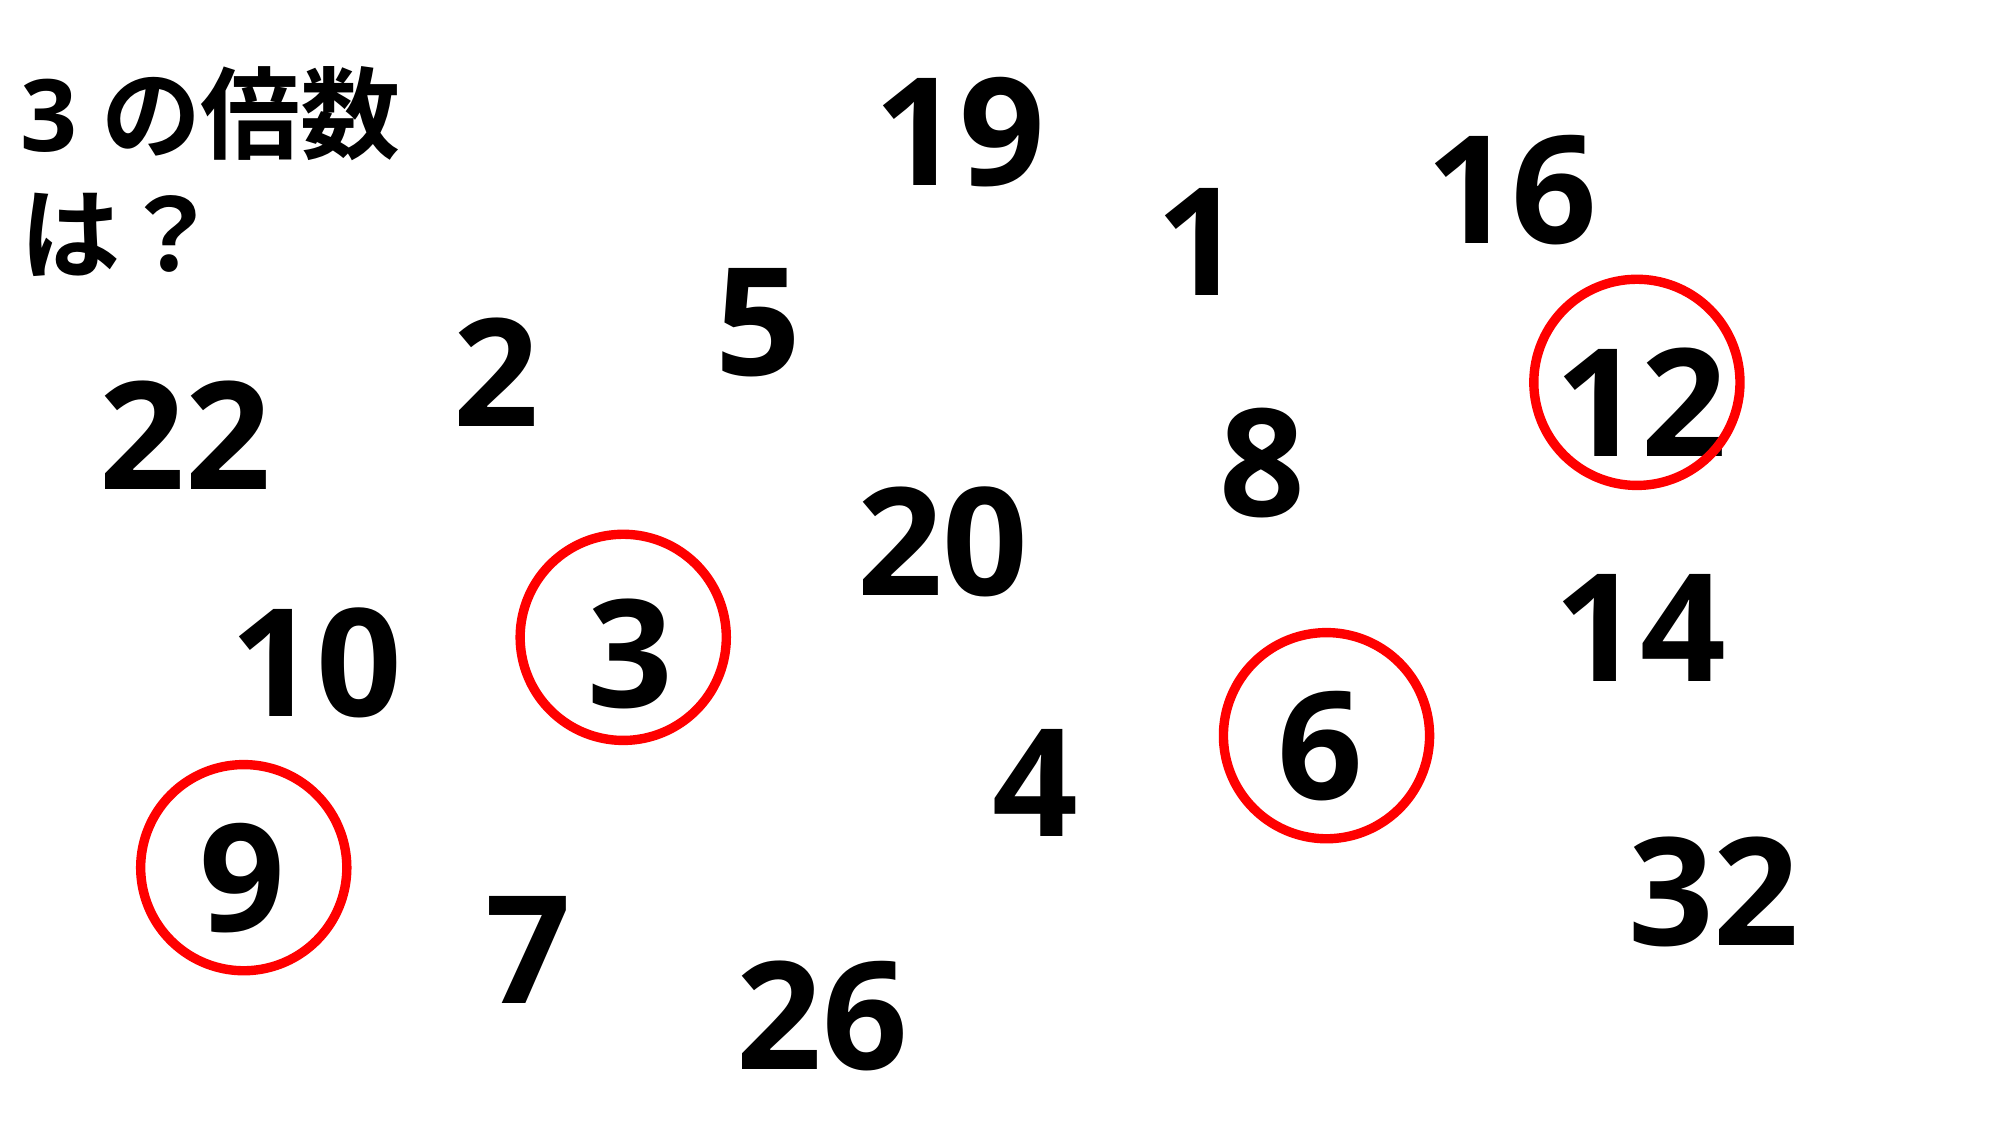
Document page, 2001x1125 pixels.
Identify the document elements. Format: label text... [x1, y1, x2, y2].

text_box 20 [842, 438, 1044, 634]
text_box 5 [700, 217, 825, 413]
text_box 32 [1613, 787, 1815, 983]
text_box [1222, 631, 1431, 840]
text_box 19 [859, 27, 1061, 223]
text_box 14 [1540, 523, 1742, 719]
text_box 22 [84, 332, 287, 528]
text_box [1532, 278, 1742, 487]
text_box 6 [1355, 759, 1429, 837]
text_box 10 [216, 559, 418, 755]
text_box 6 [1262, 641, 1281, 653]
text_box 9 [290, 773, 301, 780]
text_box 9 [184, 773, 198, 781]
text_box 1 [1141, 138, 1257, 333]
text_box 7 [470, 846, 586, 1041]
text_box 6 [1262, 819, 1298, 837]
text_box 6 [1373, 641, 1429, 712]
text_box 12 [1540, 298, 1786, 494]
text_box [139, 763, 348, 972]
text_box 8 [1204, 359, 1321, 555]
text_box 9 [272, 956, 301, 969]
text_box 3 [572, 719, 689, 745]
text_box 3の倍数は？ [5, 44, 603, 299]
text_box 9 [184, 954, 216, 969]
text_box 16 [1411, 86, 1613, 282]
text_box 26 [722, 911, 924, 1107]
text_box 2 [438, 299, 555, 465]
text_box [519, 533, 728, 742]
text_box 4 [978, 678, 1094, 874]
